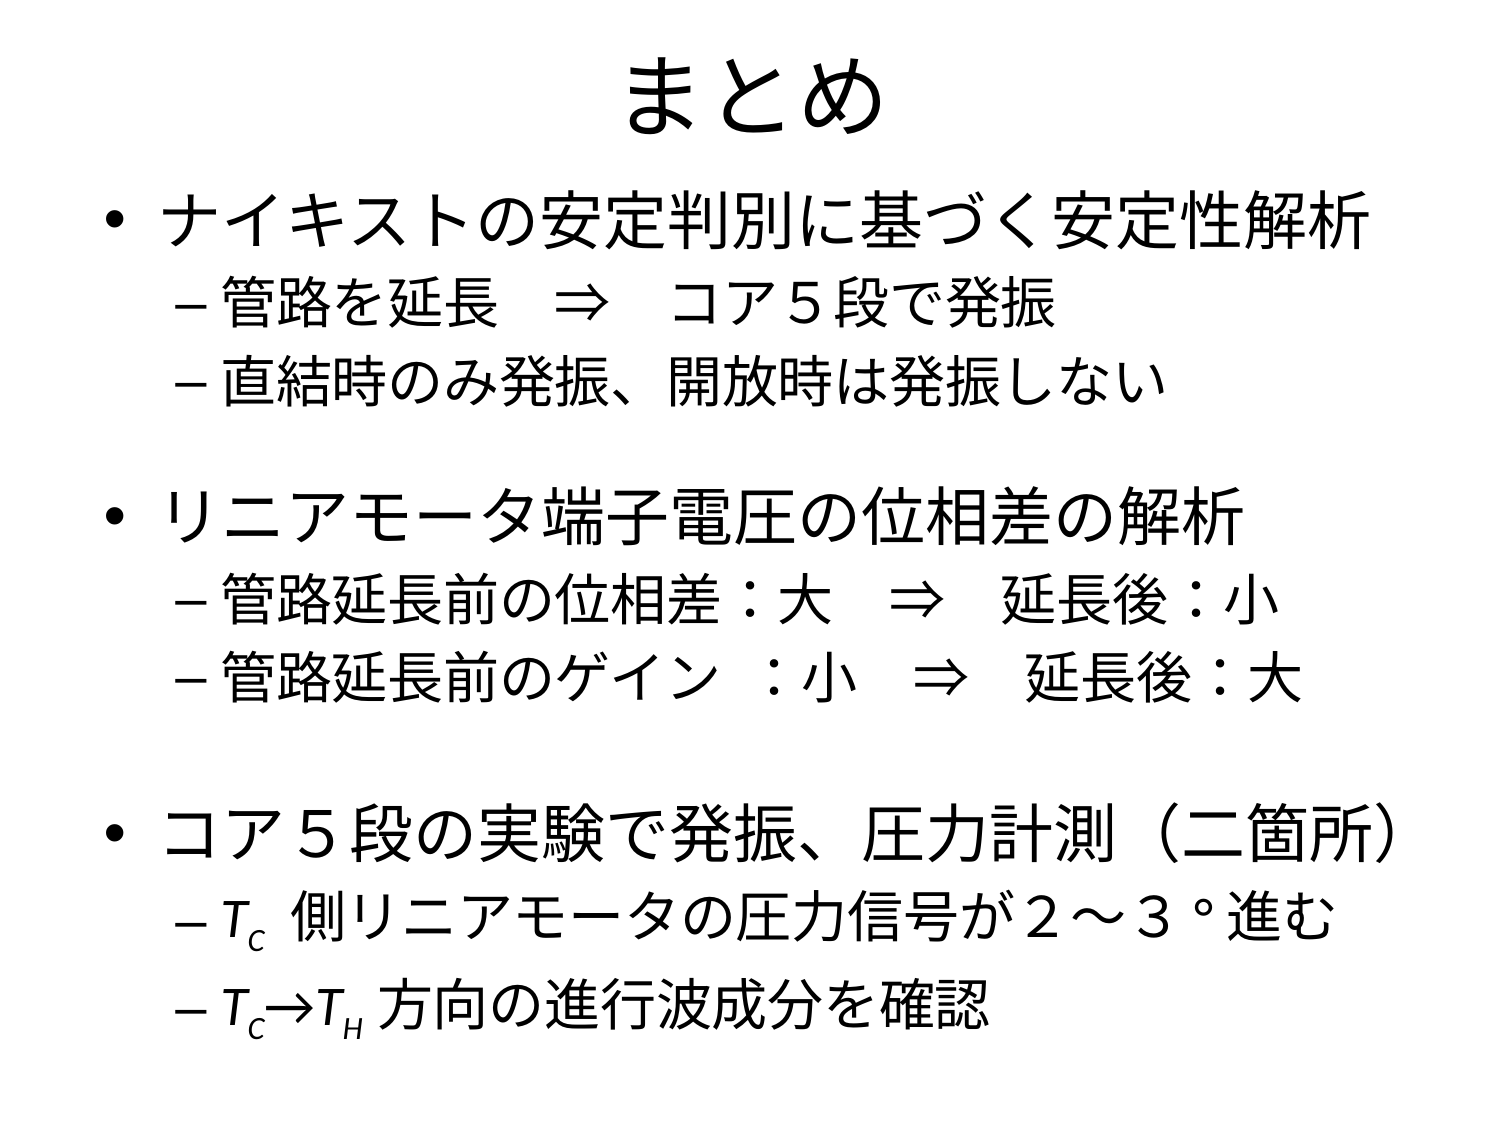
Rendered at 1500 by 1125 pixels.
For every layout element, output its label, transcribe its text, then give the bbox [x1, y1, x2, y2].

list ナイキストの安定判別に基づく安定性解析 管路を延長 ⇒ コア５段で発振 直結時のみ発振、開放時は発振しない リニアモータ端子電圧の位相差の解析 管路延長前の位相差：大 ⇒ 延長後：小 管路延長前のゲイン ：小 ⇒ 延長後：大 コア５段の実験で発振、圧力計測（二箇所） TC 側リニアモータの圧力信号が２～３°進む TC→TH 方向の進行波成分を確認 [88, 172, 1459, 1083]
title まとめ [76, 0, 1427, 188]
